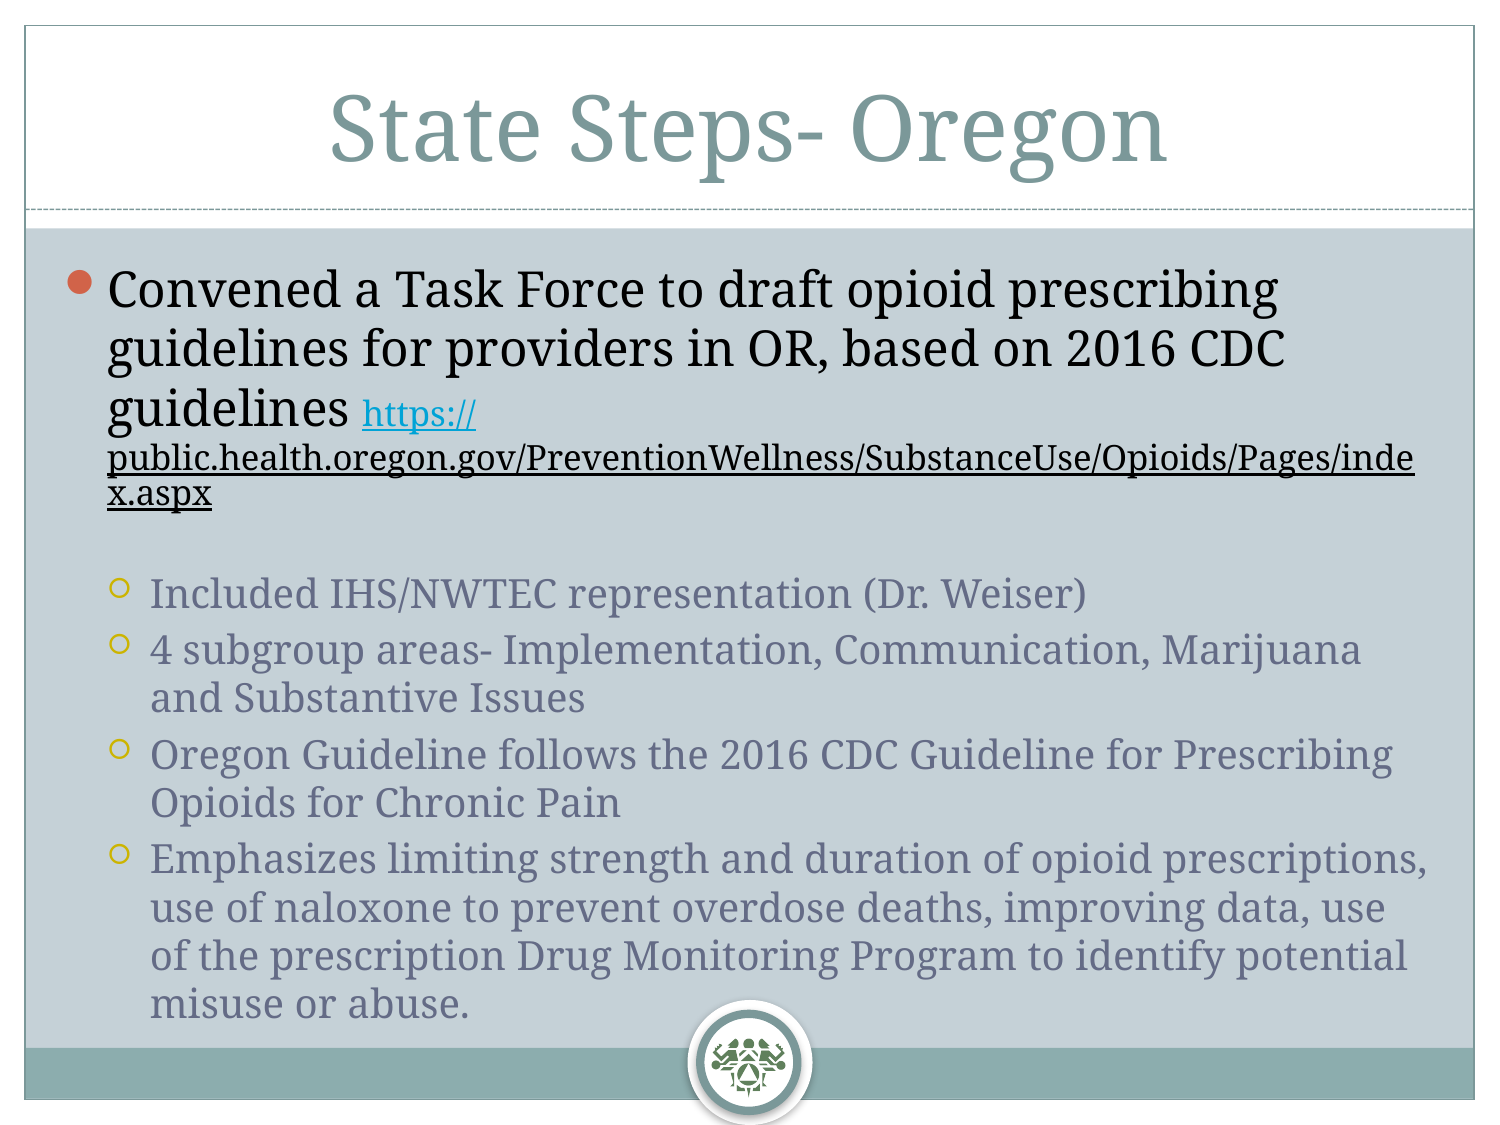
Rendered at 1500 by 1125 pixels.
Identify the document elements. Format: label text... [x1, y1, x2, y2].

title State Steps- Oregon [24, 37, 1475, 213]
list Convened a Task Force to draft opioid prescribing guidelines for providers in OR, based on 2016 CDC guidelines https://public.health.oregon.gov/PreventionWellness/SubstanceUse/Opioids/Pages/index.aspx Included IHS/NWTEC representation (Dr. Weiser) 4 subgroup areas- Implementation, Communication, Marijuana and Substantive Issues Oregon Guideline follows the 2016 CDC Guideline for Prescribing Opioids for Chronic Pain Emphasizes limiting strength and duration of opioid prescriptions, use of naloxone to prevent overdose deaths, improving data, use of the prescription Drug Monitoring Program to identify potential misuse or abuse. [49, 250, 1445, 1001]
